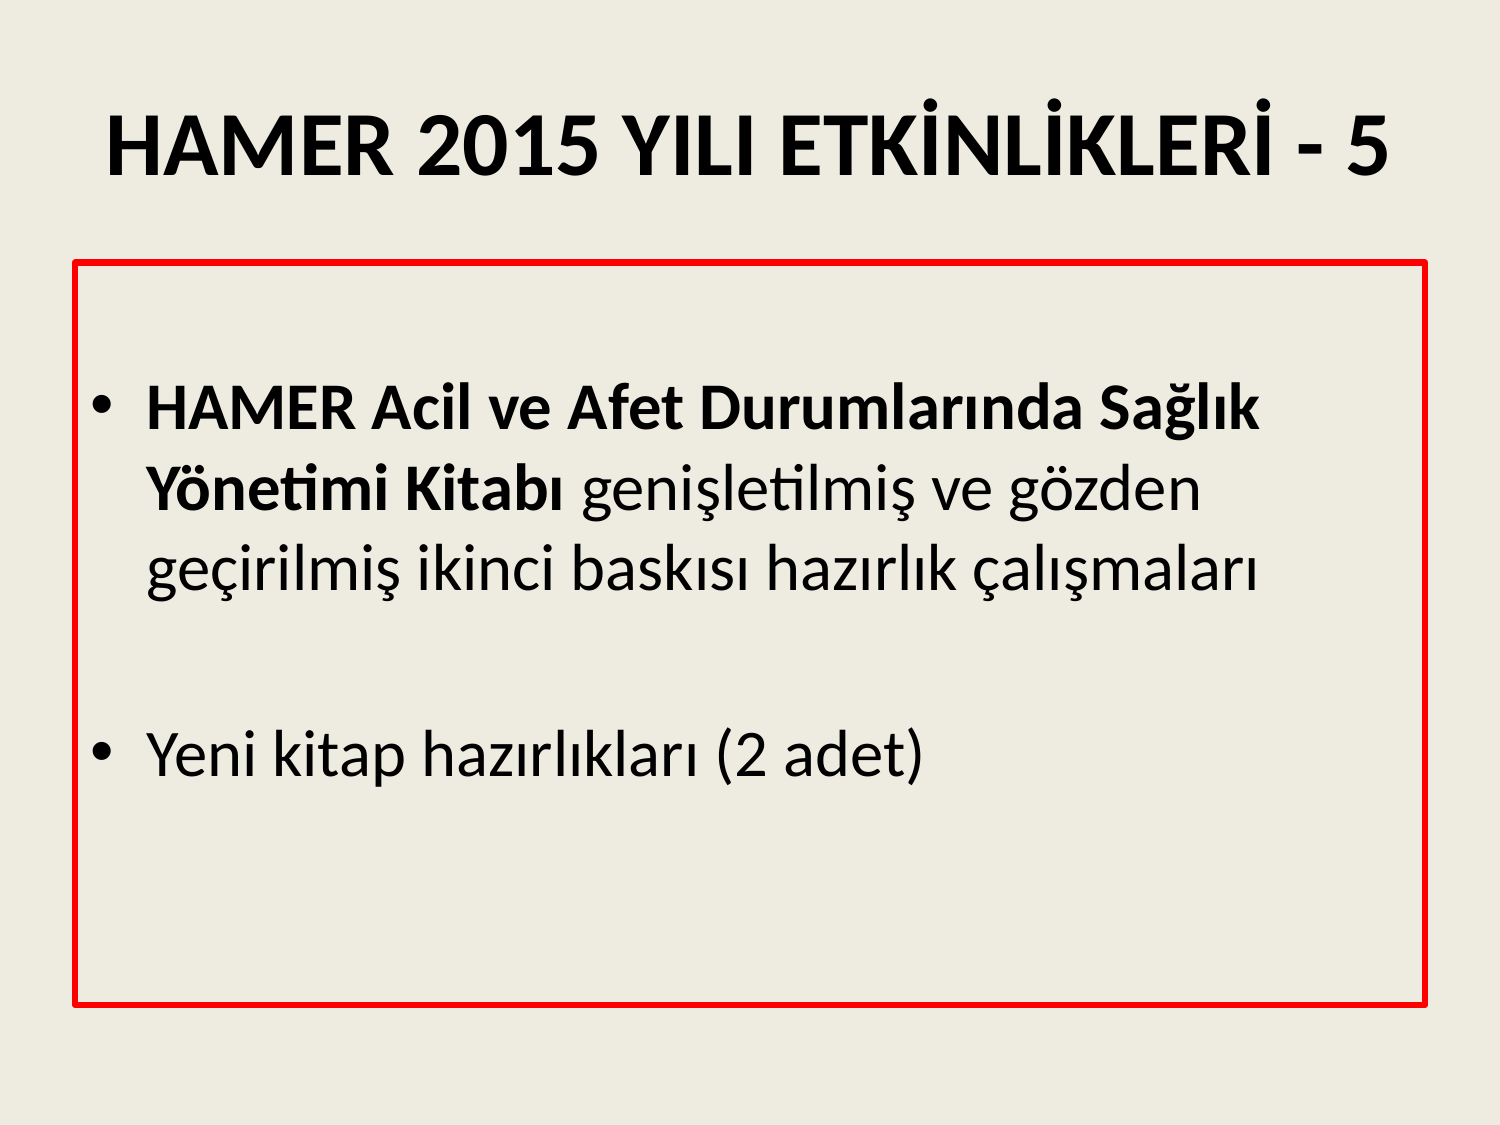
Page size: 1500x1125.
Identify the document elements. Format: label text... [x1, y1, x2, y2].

title HAMER 2015 YILI ETKİNLİKLERİ - 5 [75, 45, 1425, 233]
list HAMER Acil ve Afet Durumlarında Sağlık Yönetimi Kitabı genişletilmiş ve gözden geçirilmiş ikinci baskısı hazırlık çalışmaları Yeni kitap hazırlıkları (2 adet) [75, 262, 1425, 1005]
